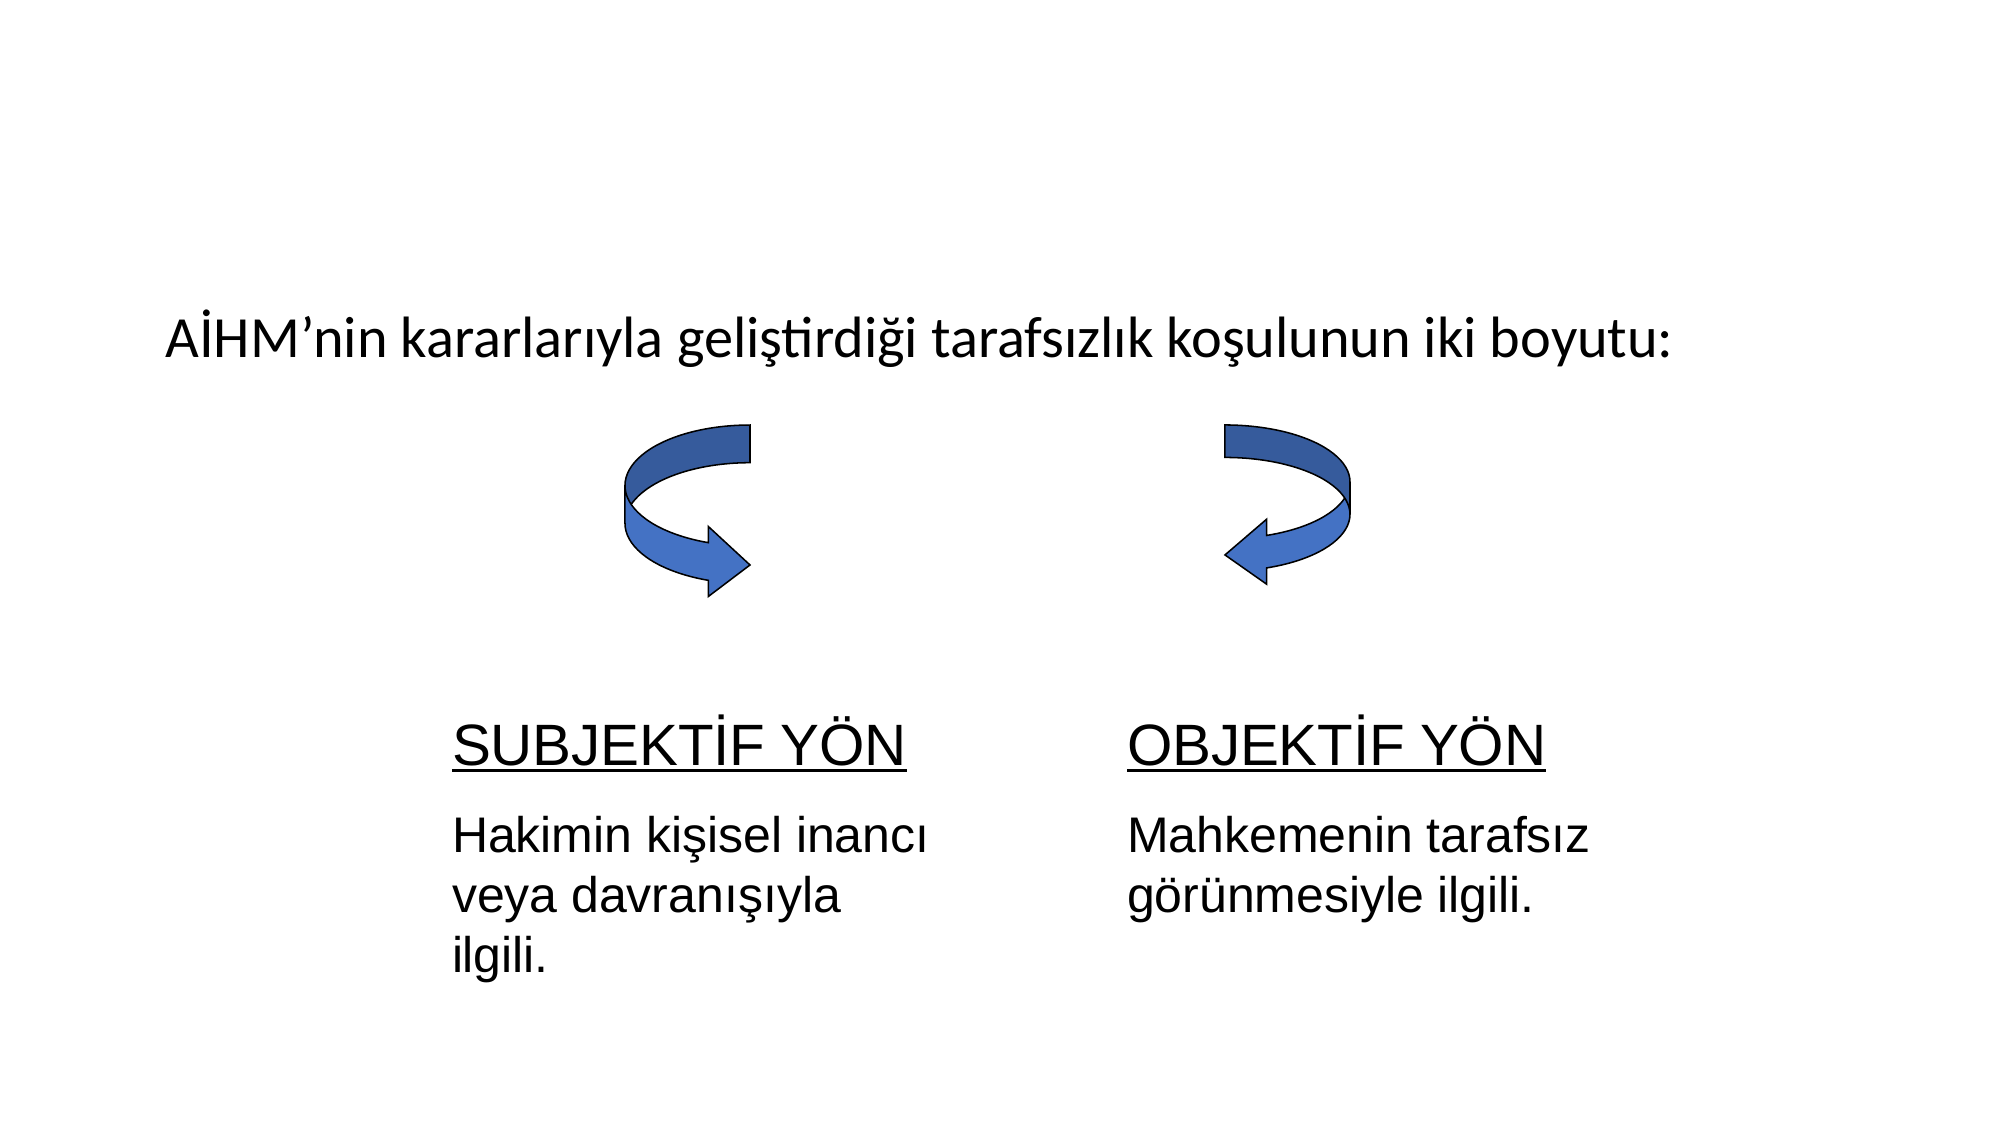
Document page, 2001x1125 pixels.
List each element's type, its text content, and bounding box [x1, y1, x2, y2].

text_box SUBJEKTİF YÖN Hakimin kişisel inancı veya davranışıyla ilgili. [437, 699, 950, 990]
text_box [624, 425, 751, 597]
text_box OBJEKTİF YÖN Mahkemenin tarafsız görünmesiyle ilgili. [1112, 699, 1638, 930]
text_box [1224, 424, 1351, 585]
list AİHM’nin kararlarıyla geliştirdiği tarafsızlık koşulunun iki boyutu: [137, 299, 1863, 1014]
